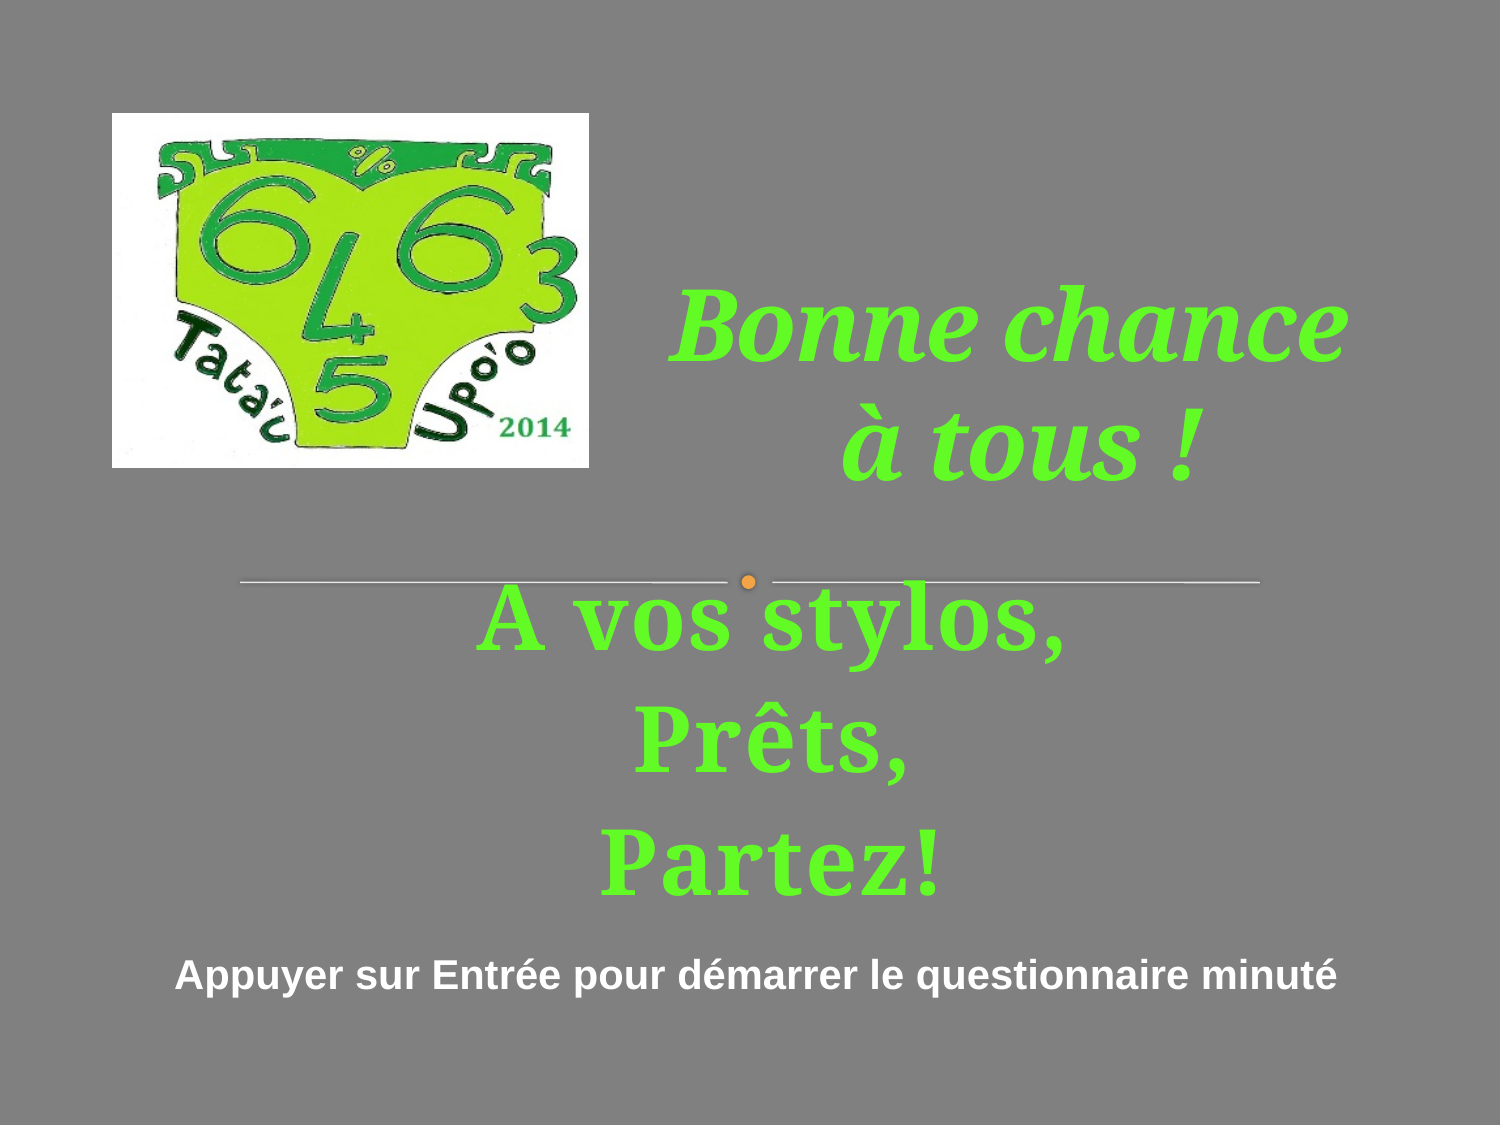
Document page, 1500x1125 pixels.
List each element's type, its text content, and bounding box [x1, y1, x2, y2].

subtitle A vos stylos, Prêts, Partez! [324, 550, 1222, 940]
text_box Appuyer sur Entrée pour démarrer le questionnaire minuté [159, 940, 1424, 1006]
title Bonne chance à tous ! [572, 267, 1447, 509]
picture [112, 113, 589, 468]
